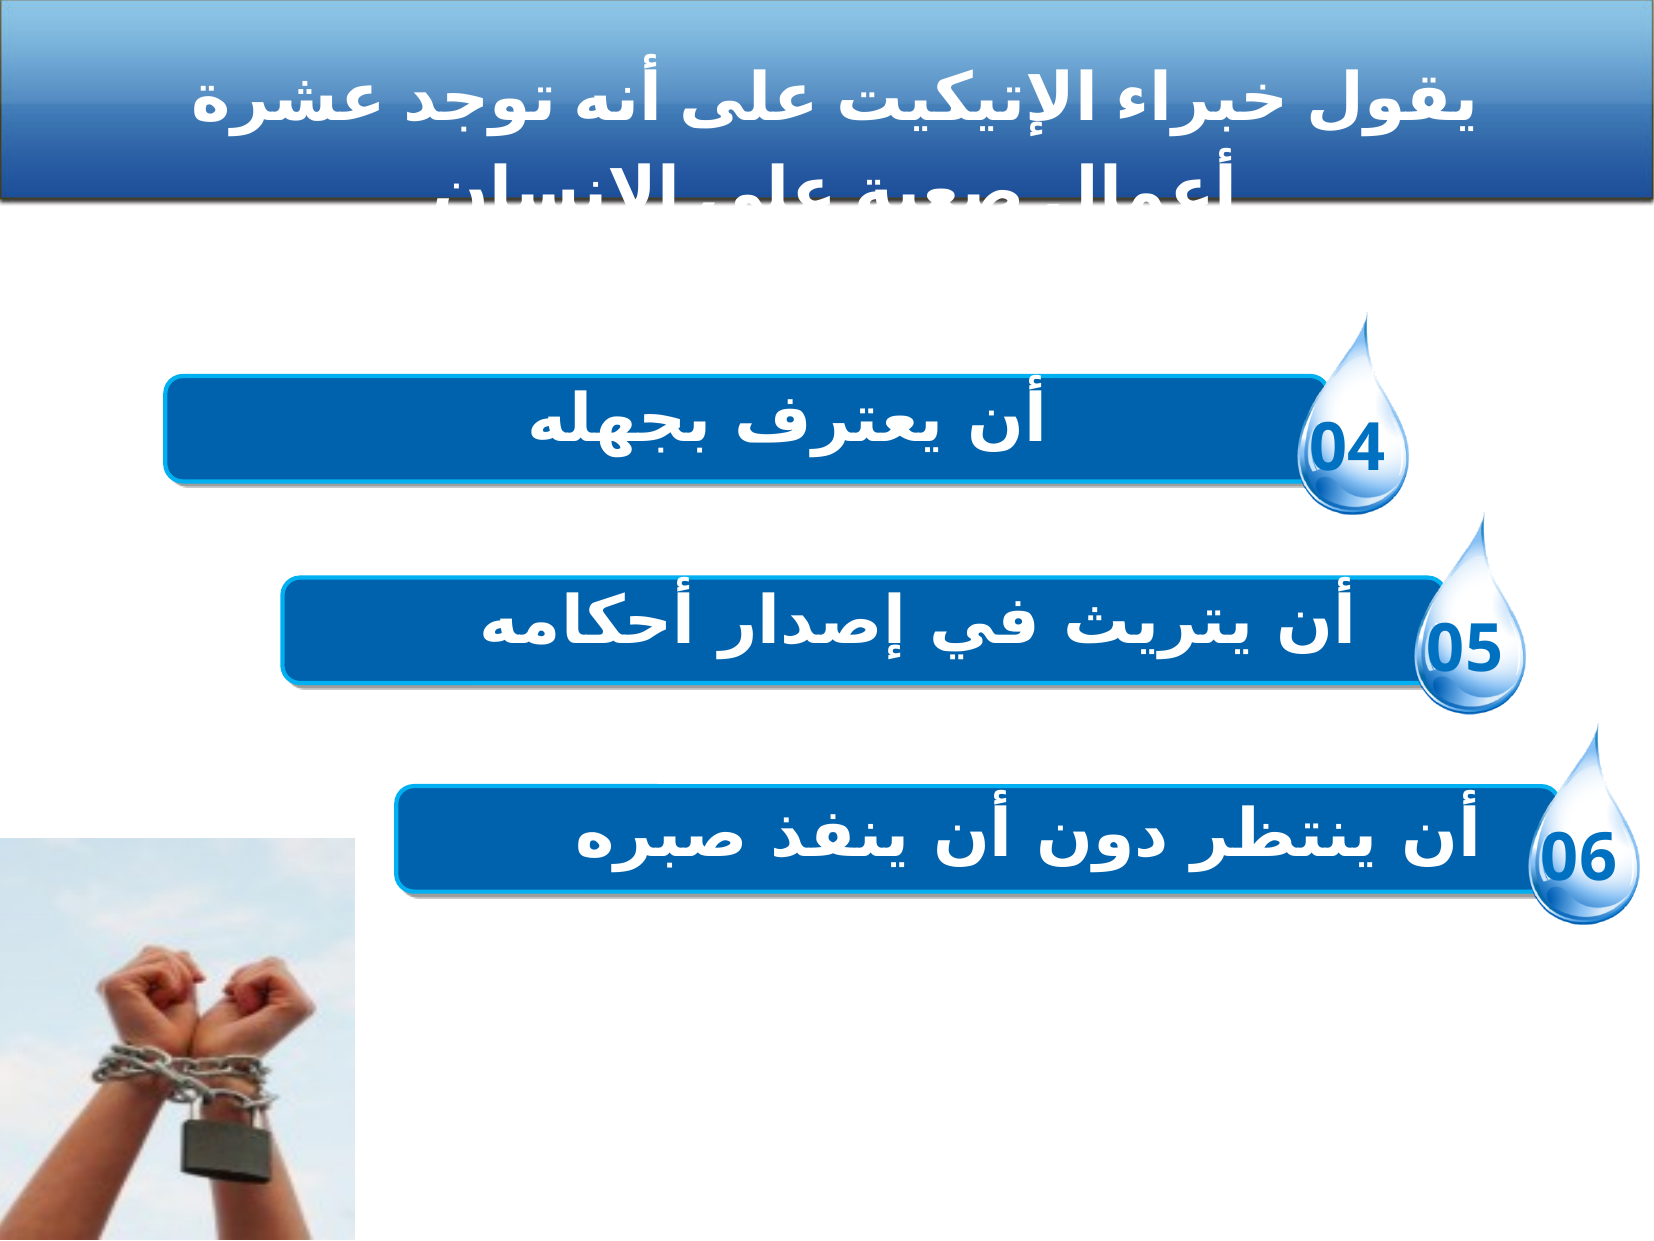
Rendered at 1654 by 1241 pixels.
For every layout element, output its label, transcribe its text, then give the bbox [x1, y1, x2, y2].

text_box [282, 577, 1370, 684]
text_box أن ينتظر دون أن ينفذ صبره [517, 789, 1484, 883]
text_box أن يعترف بجهله [276, 377, 1253, 472]
text_box [396, 786, 1484, 892]
text_box [165, 375, 1253, 482]
text_box أن يتريث في إصدار أحكامه [407, 576, 1370, 671]
text_box يقول خبراء الإتيكيت على أنه توجد عشرة أعمال صعبة على الإنسان [88, 32, 1583, 236]
picture [0, 0, 1654, 1241]
